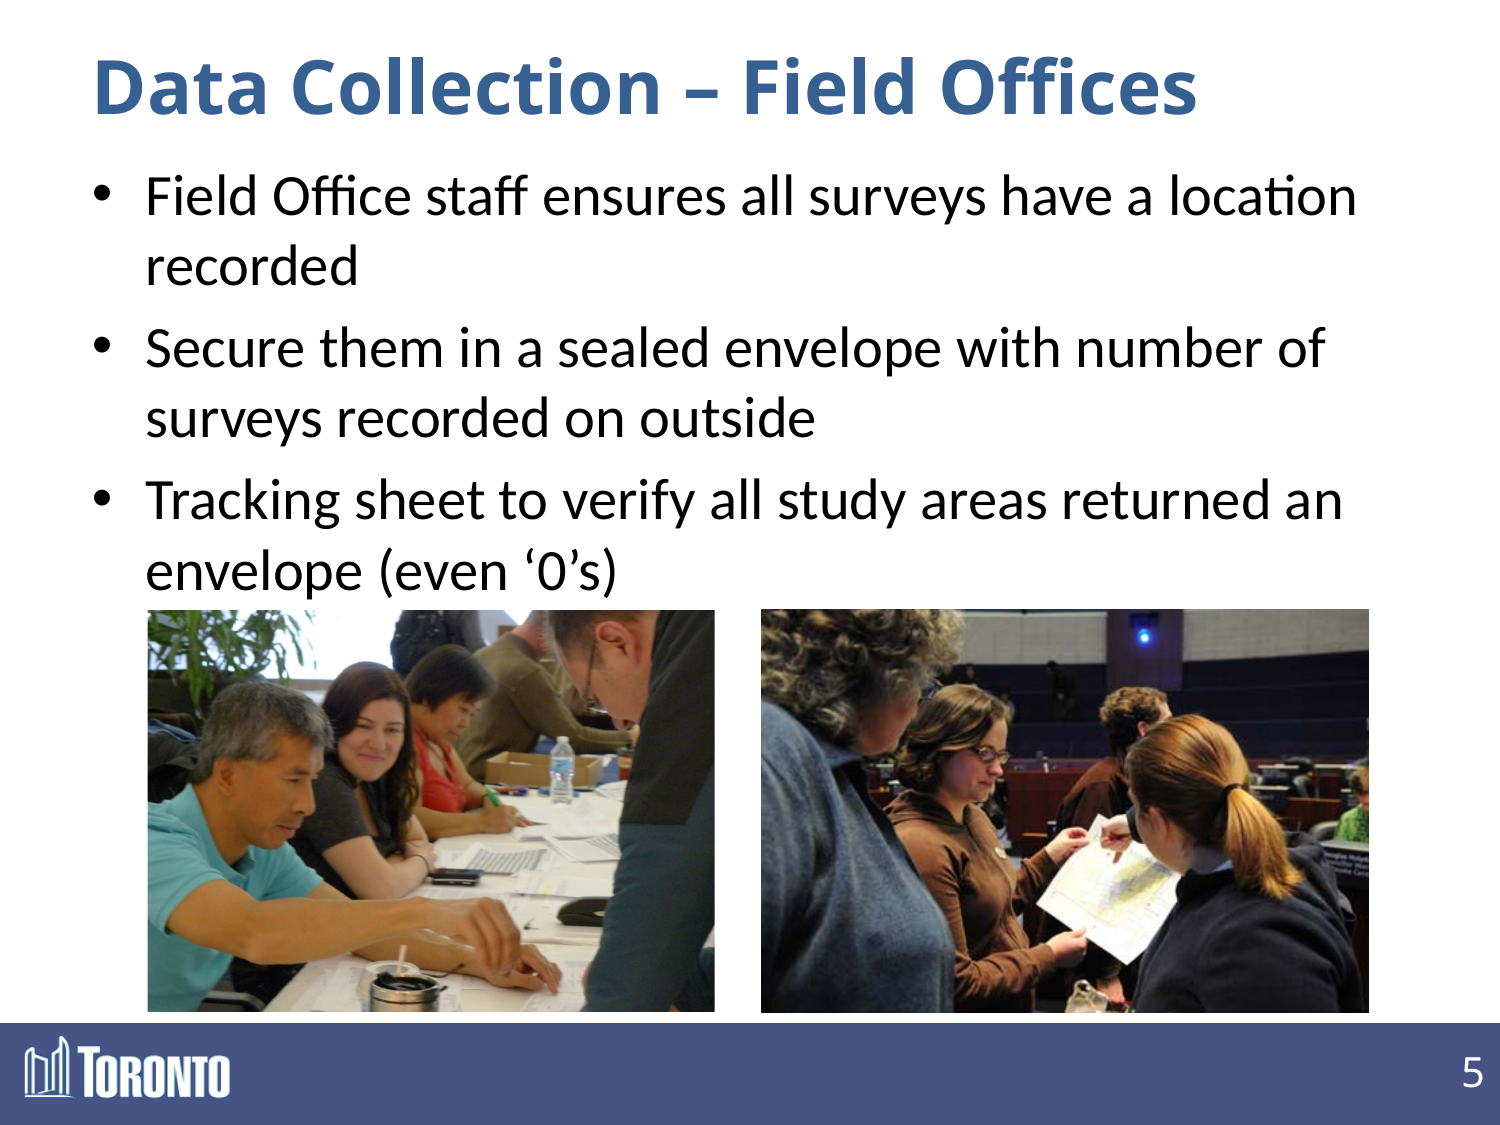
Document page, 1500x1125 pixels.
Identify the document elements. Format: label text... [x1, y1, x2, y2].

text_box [0, 1023, 243, 1118]
picture [147, 609, 715, 1012]
list Field Office staff ensures all surveys have a location recorded Secure them in a sealed envelope with number of surveys recorded on outside Tracking sheet to verify all study areas returned an envelope (even ‘0’s) [76, 148, 1427, 610]
footer 5 [243, 1023, 1500, 1125]
picture [761, 609, 1369, 1014]
title Data Collection – Field Offices [76, 31, 1427, 138]
